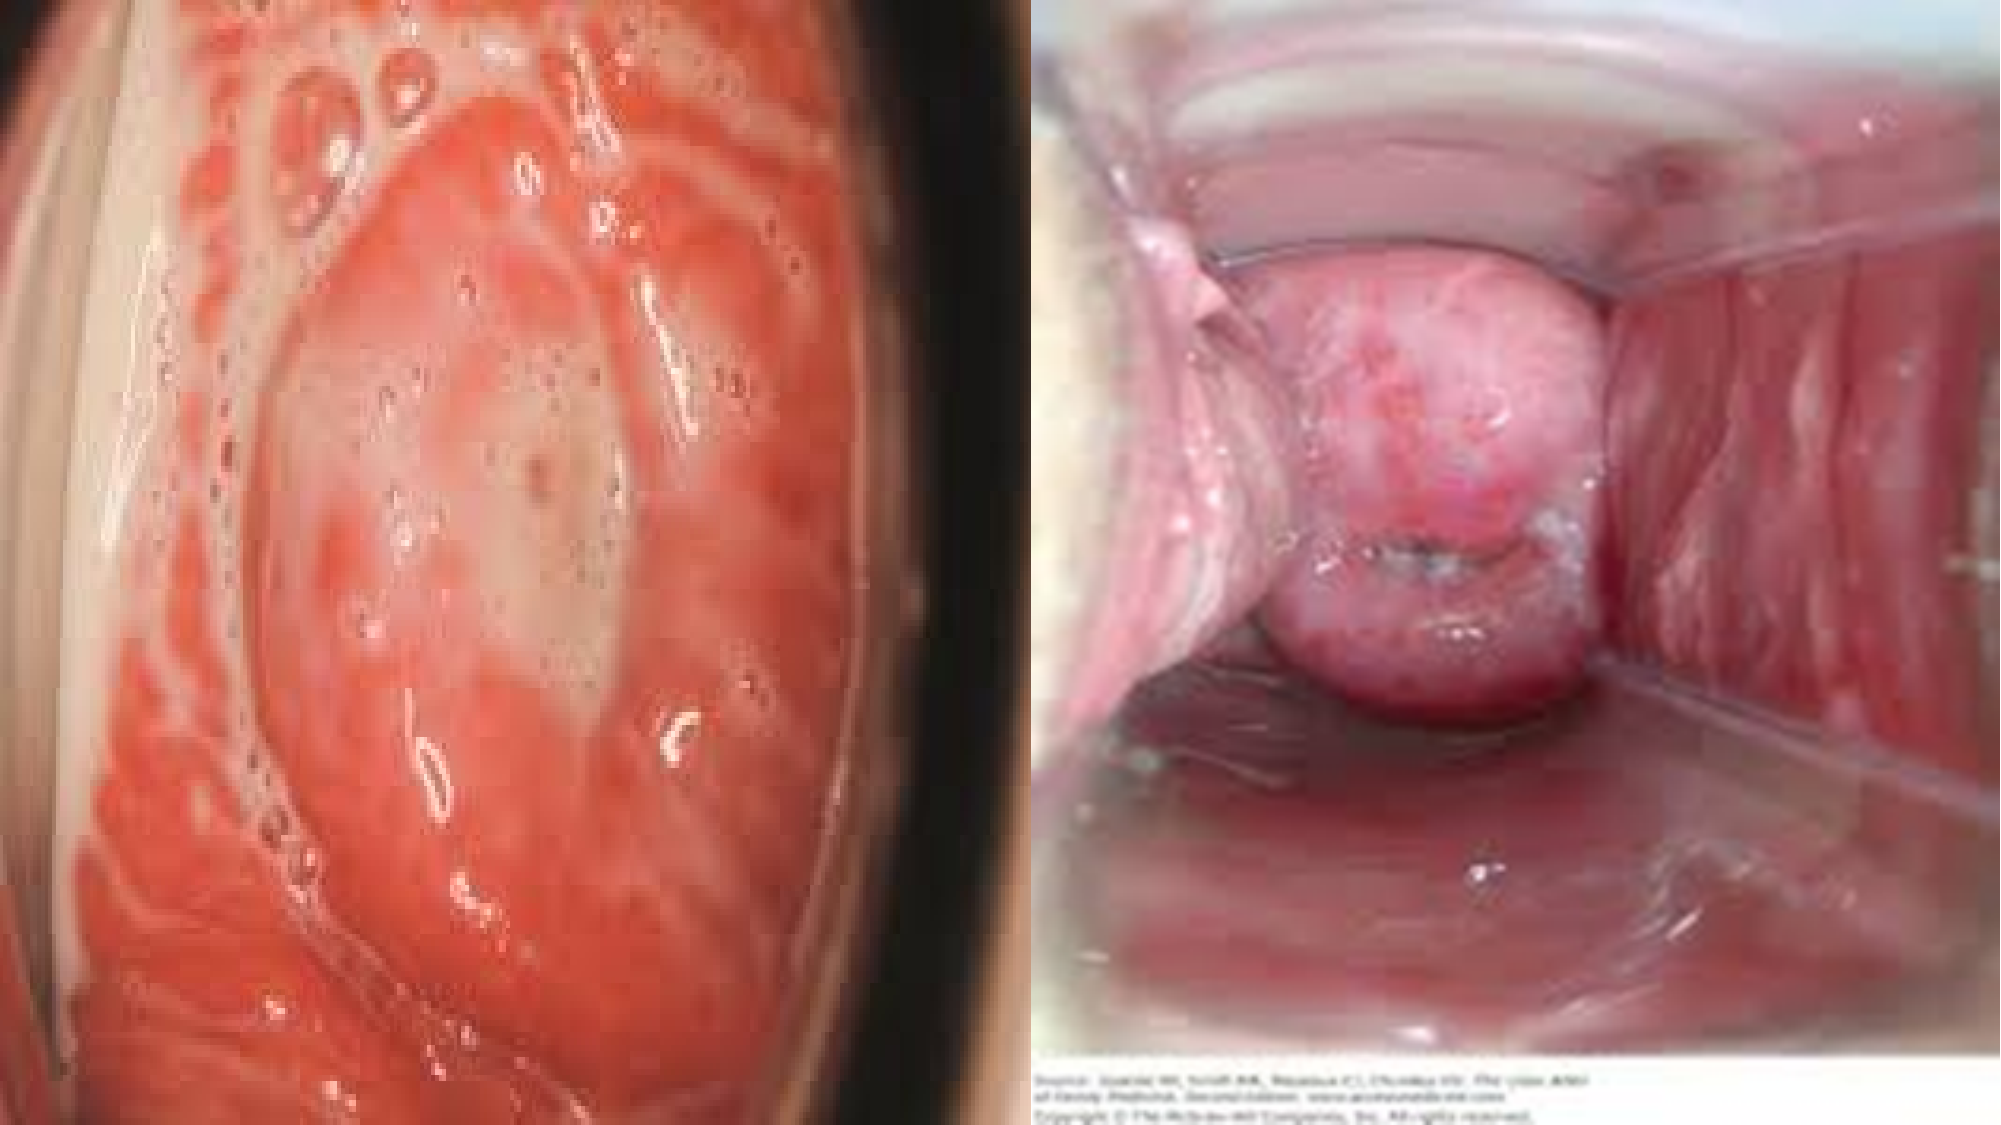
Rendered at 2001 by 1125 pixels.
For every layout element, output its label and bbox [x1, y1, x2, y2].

list [0, 0, 1031, 1125]
picture [1031, 0, 2000, 1125]
